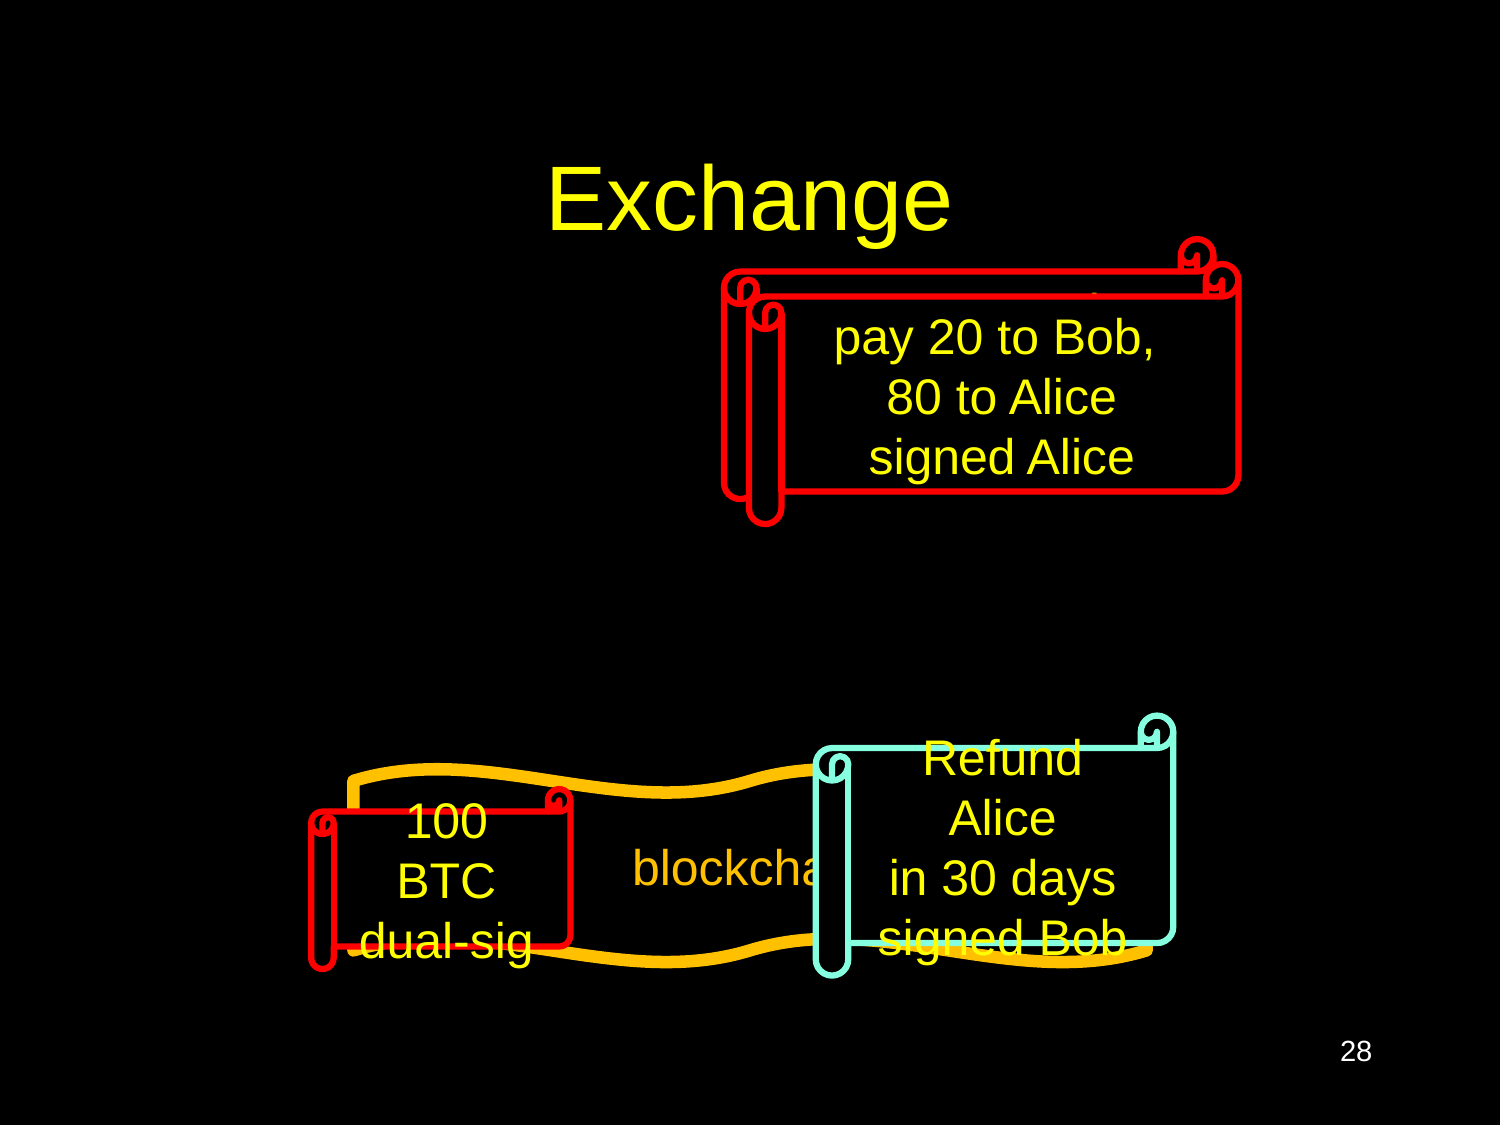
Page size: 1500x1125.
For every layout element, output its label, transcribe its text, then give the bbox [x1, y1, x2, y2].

title Exchange [112, 99, 1388, 288]
slide_number 28 [1074, 1024, 1388, 1101]
text_box pay 10 to Bob, 90 to Alice signed Alice [723, 239, 1214, 423]
text_box blockchain [353, 769, 815, 963]
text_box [89, 424, 1410, 638]
text_box 100 BTC dual-sig [311, 789, 571, 969]
text_box blockchain [904, 944, 1147, 963]
text_box pay 20 to Bob, 80 to Alice signed Alice [748, 264, 1239, 423]
text_box Refund Alice in 30 days signed Bob [815, 715, 1174, 976]
